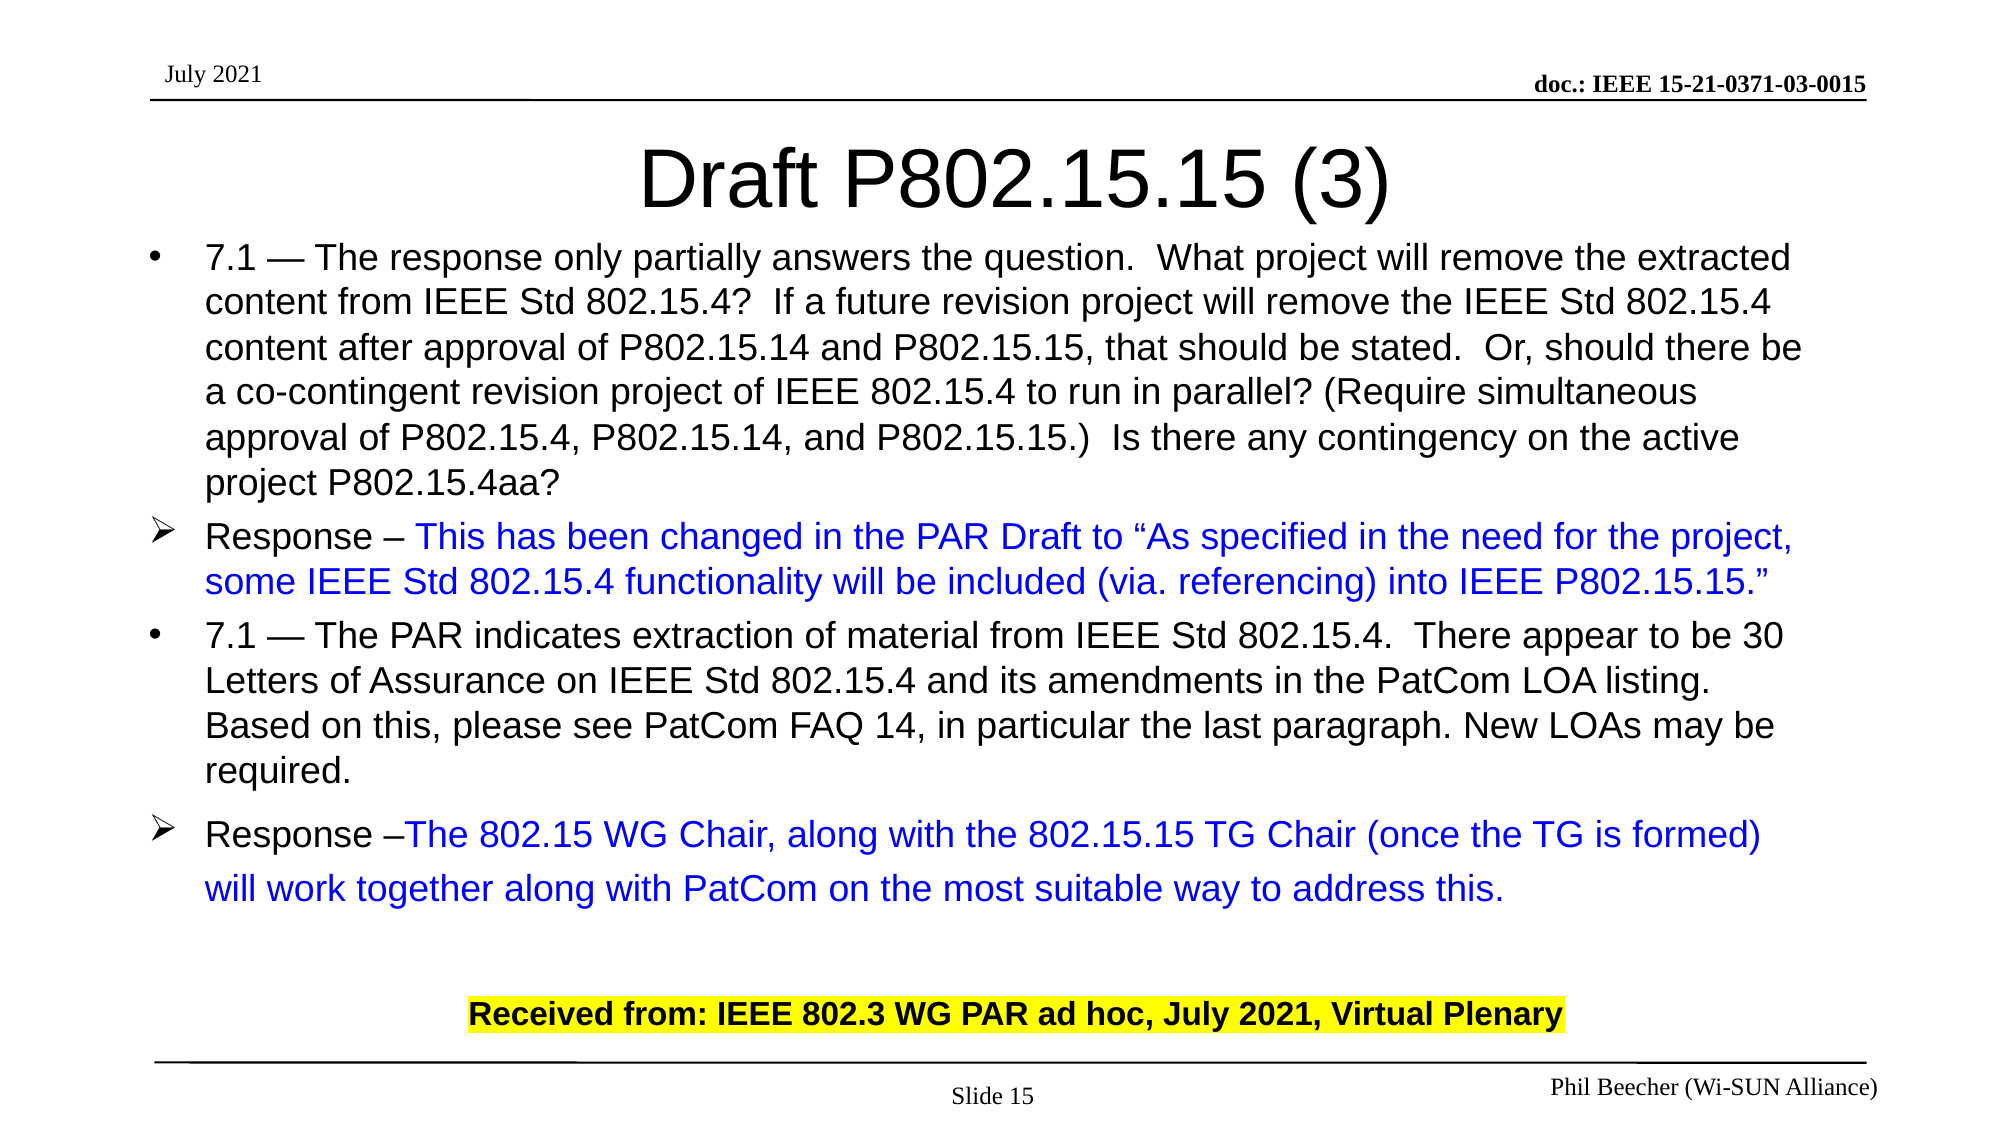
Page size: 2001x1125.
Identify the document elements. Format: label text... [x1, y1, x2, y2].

slide_number Slide 15 [921, 1075, 1065, 1115]
title Draft P802.15.15 (3) [166, 112, 1865, 237]
text_box Received from: IEEE 802.3 WG PAR ad hoc, July 2021, Virtual Plenary [409, 982, 1624, 1043]
slide_number 15 [1683, 1068, 2000, 1125]
list 7.1 — The response only partially answers the question. What project will remove the extracted content from IEEE Std 802.15.4? If a future revision project will remove the IEEE Std 802.15.4 content after approval of P802.15.14 and P802.15.15, that should be stated. Or, should there be a co-contingent revision project of IEEE 802.15.4 to run in parallel? (Require simultaneous approval of P802.15.4, P802.15.14, and P802.15.15.) Is there any contingency on the active project P802.15.4aa? Response – This has been changed in the PAR Draft to “As specified in the need for the project, some IEEE Std 802.15.4 functionality will be included (via. referencing) into IEEE P802.15.15.” 7.1 — The PAR indicates extraction of material from IEEE Std 802.15.4. There appear to be 30 Letters of Assurance on IEEE Std 802.15.4 and its amendments in the PatCom LOA listing. Based on this, please see PatCom FAQ 14, in particular the last paragraph. New LOAs may be required. Response –The 802.15 WG Chair, along with the 802.15.15 TG Chair (once the TG is formed) will work together along with PatCom on the most suitable way to address this. [133, 224, 1832, 1024]
